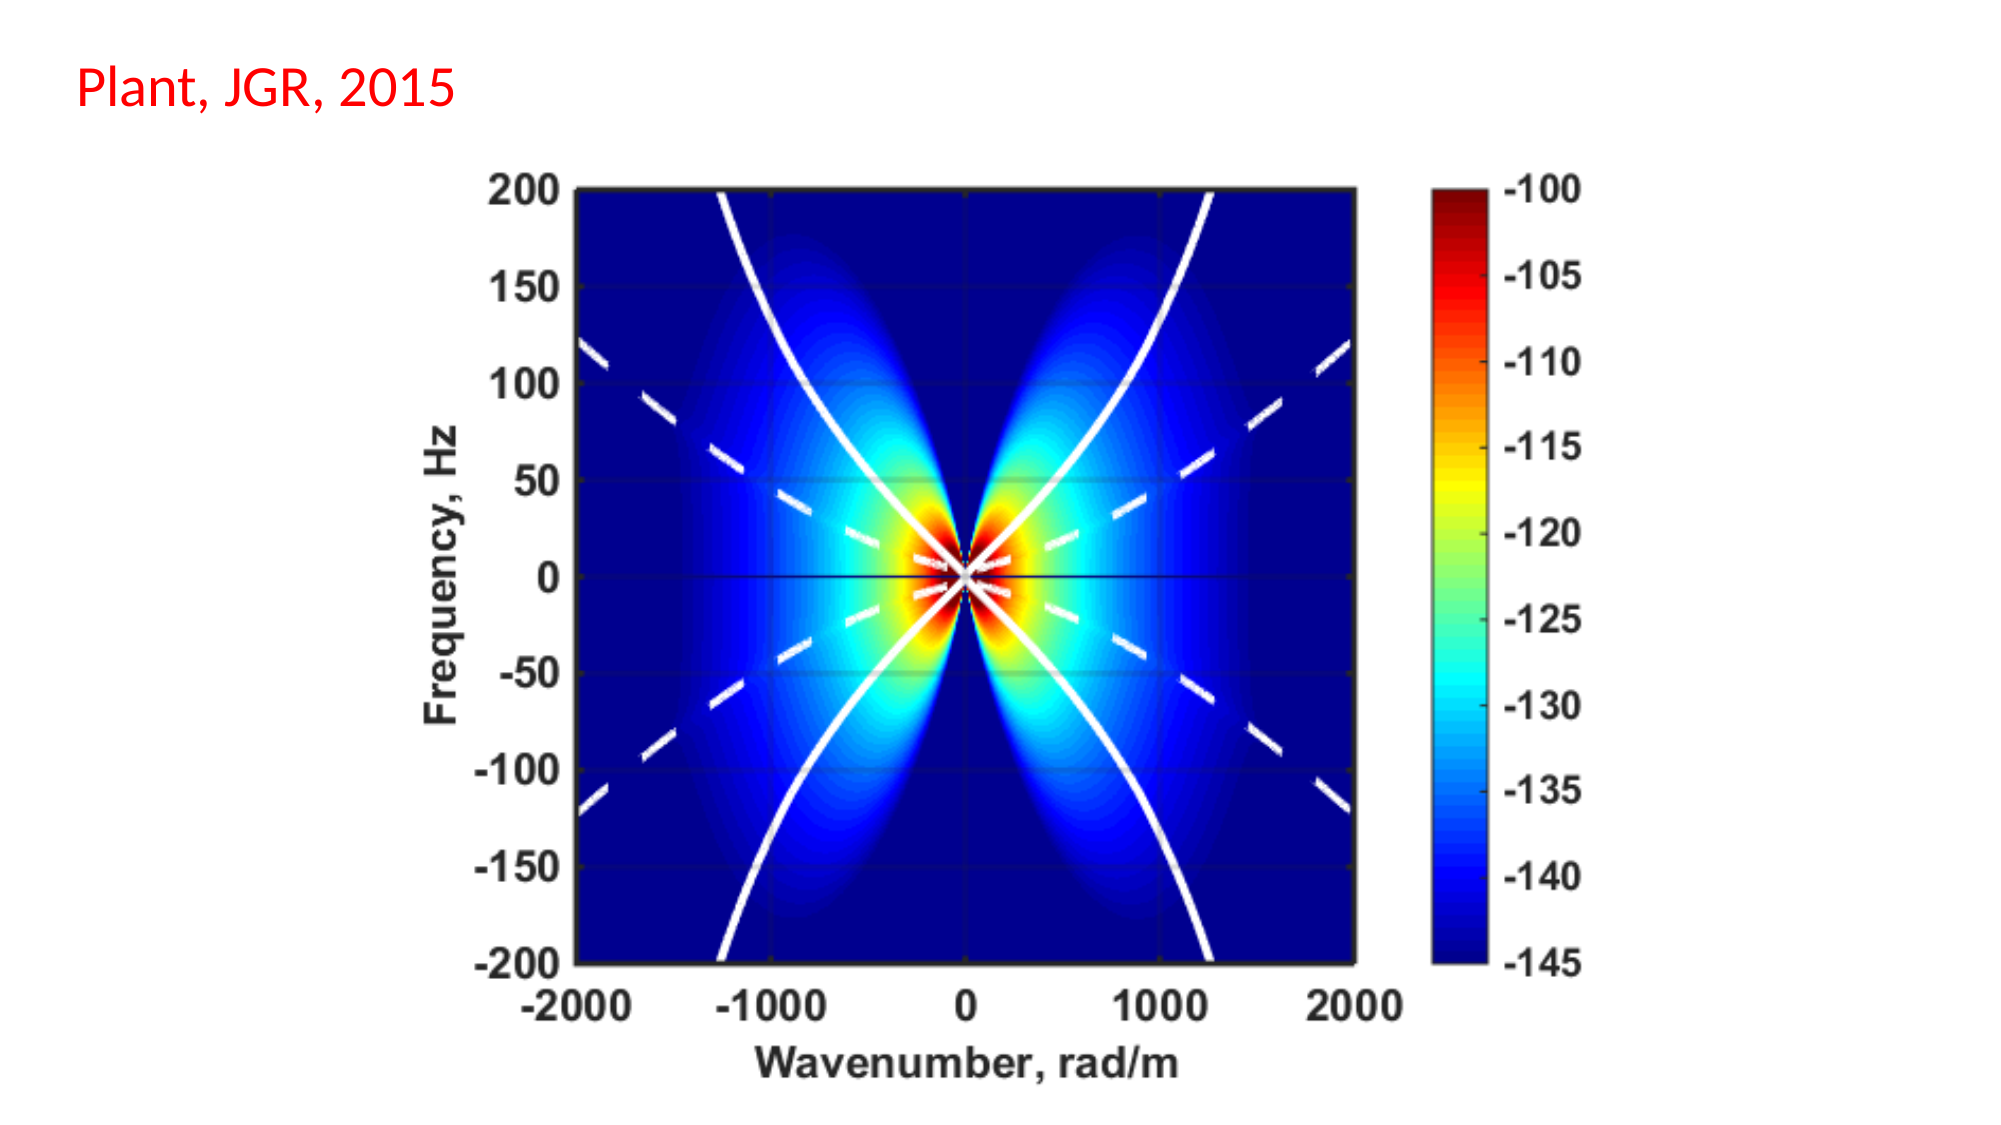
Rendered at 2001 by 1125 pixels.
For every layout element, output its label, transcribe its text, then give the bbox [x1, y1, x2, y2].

picture [362, 126, 1650, 1103]
text_box Plant, JGR, 2015 [61, 41, 473, 126]
